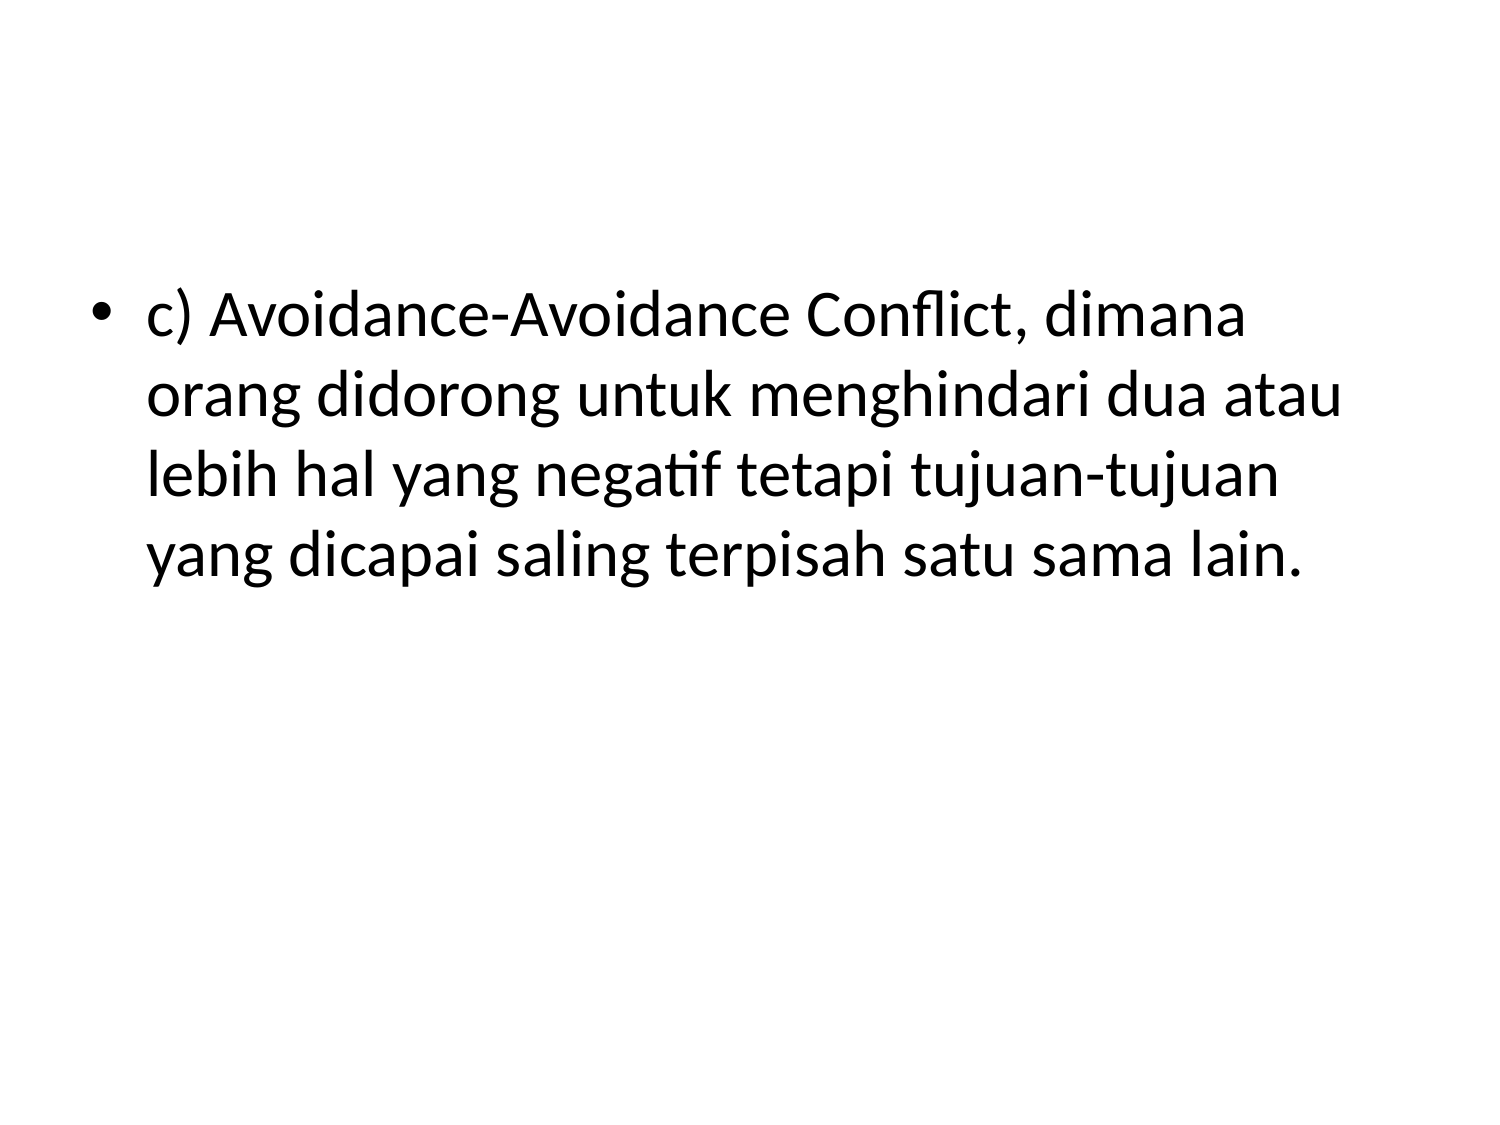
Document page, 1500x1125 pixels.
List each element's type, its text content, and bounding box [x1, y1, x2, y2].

list c) Avoidance-Avoidance Conflict, dimana orang didorong untuk menghindari dua atau lebih hal yang negatif tetapi tujuan-tujuan yang dicapai saling terpisah satu sama lain. [75, 262, 1425, 1005]
